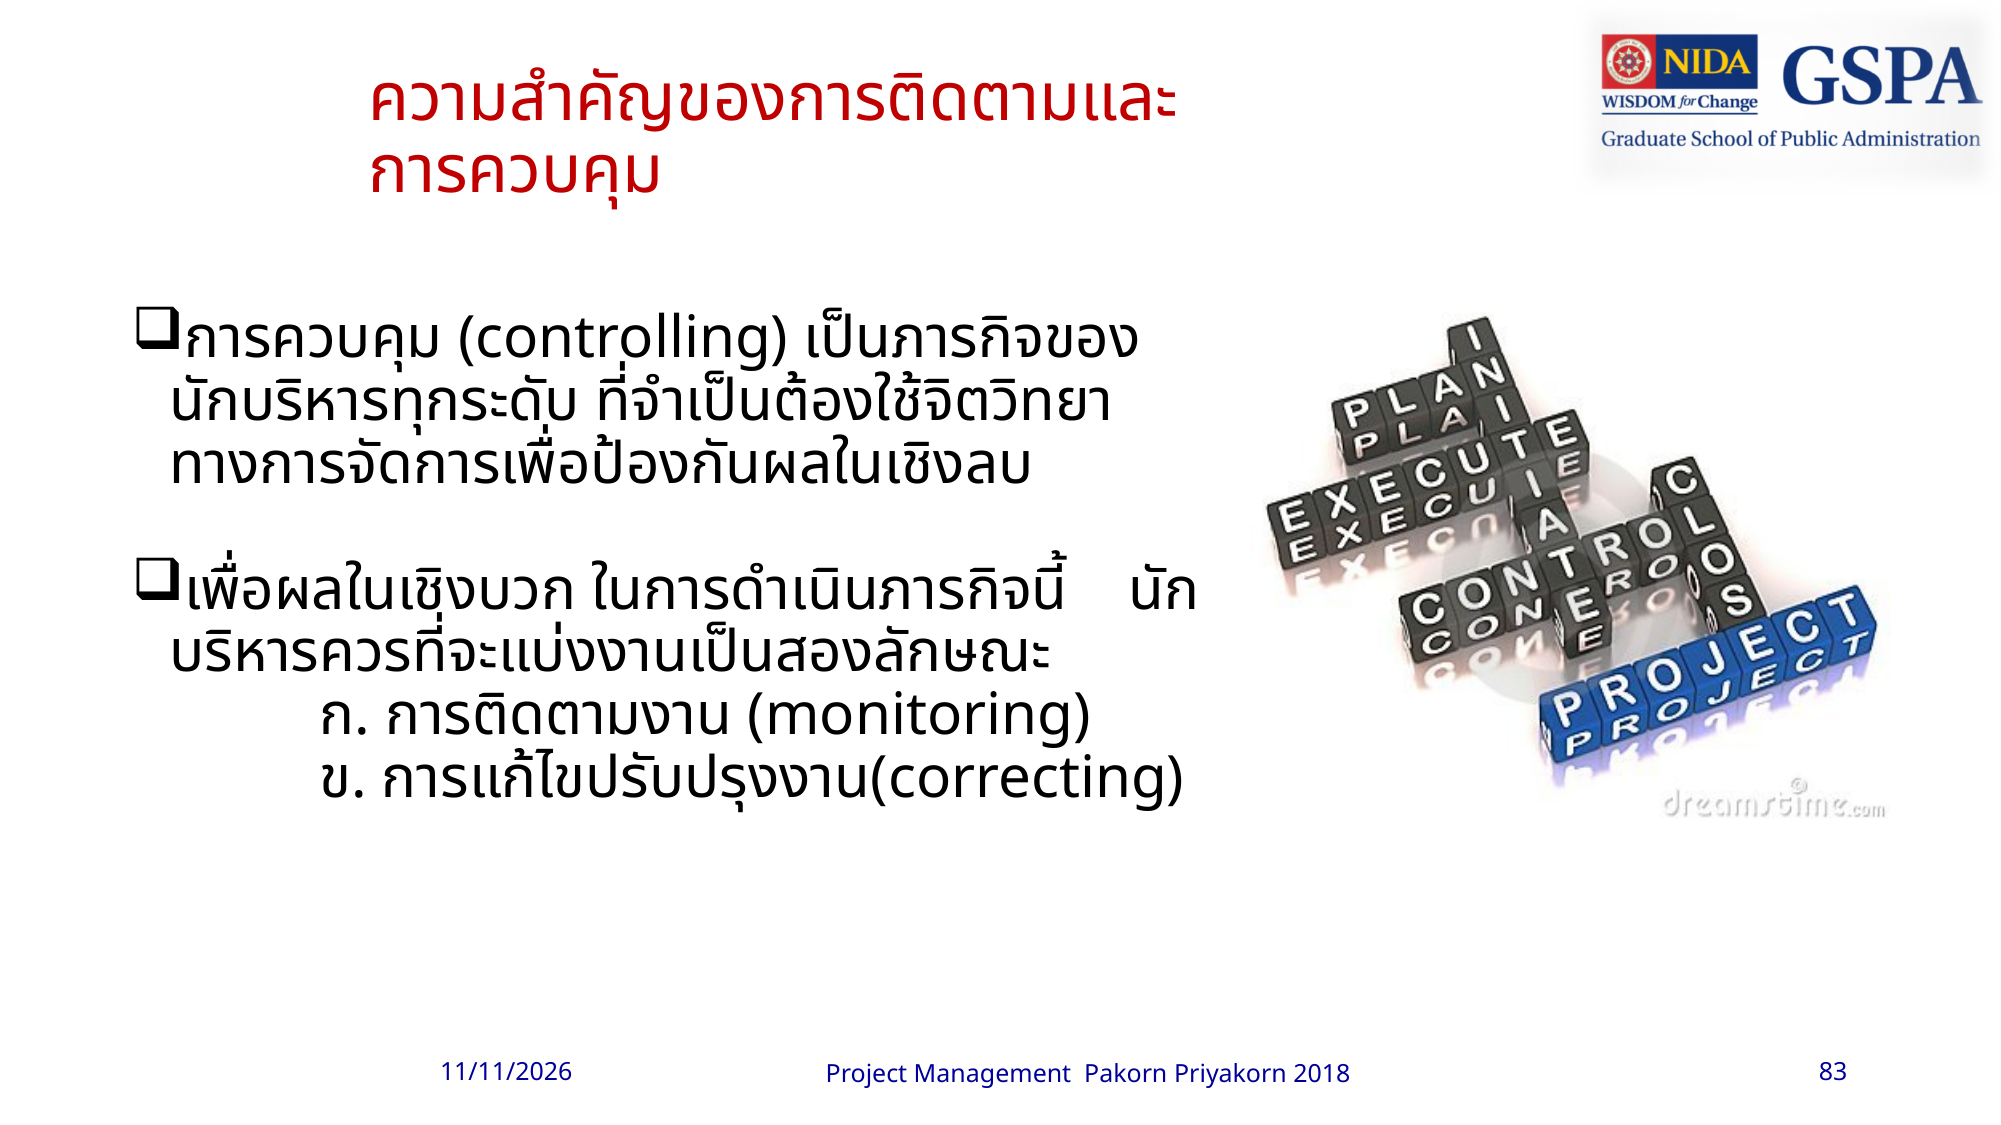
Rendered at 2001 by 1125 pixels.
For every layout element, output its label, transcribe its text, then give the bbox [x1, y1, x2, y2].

picture [1249, 299, 1891, 826]
footer Project Management Pakorn Priyakorn 2018 [603, 1042, 1367, 1103]
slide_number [137, 1042, 588, 1103]
title ความสำคัญของการติดตามและการควบคุม [353, 75, 1251, 196]
list การควบคุม (controlling) เป็นภารกิจของ นักบริหารทุกระดับ ที่จำเป็นต้องใช้จิตวิทยาทางการจัดการเพื่อป้องกันผลในเชิงลบ เพื่อผลในเชิงบวก ในการดำเนินภารกิจนี้ นักบริหารควรที่จะแบ่งงานเป็นสองลักษณะ ก. การติดตามงาน (monitoring) ข. การแก้ไขปรับปรุงงาน(correcting) [116, 299, 1238, 826]
picture [1603, 28, 1972, 168]
slide_number 83 [1412, 1042, 1863, 1103]
